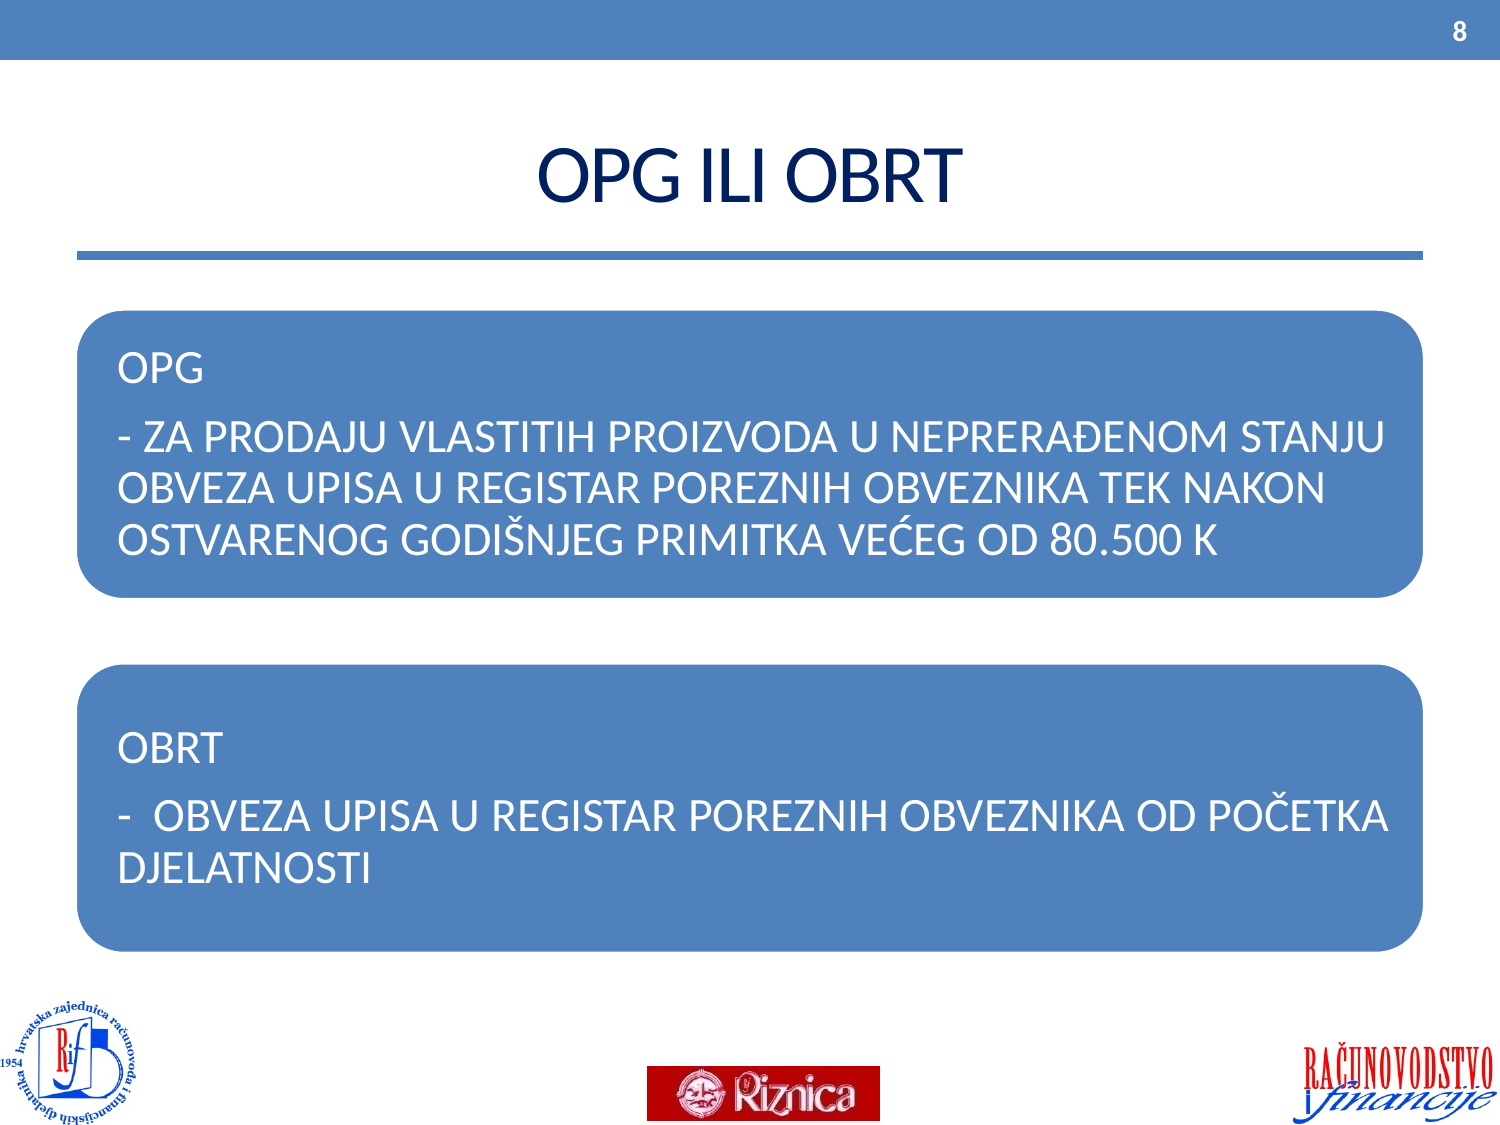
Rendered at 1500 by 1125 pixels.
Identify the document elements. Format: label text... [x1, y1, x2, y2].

title OPG ILI OBRT [75, 87, 1425, 250]
picture [0, 1001, 136, 1125]
picture [647, 1066, 880, 1121]
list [74, 262, 1426, 1063]
picture [1293, 1042, 1497, 1124]
slide_number 8 [1364, 3, 1483, 57]
